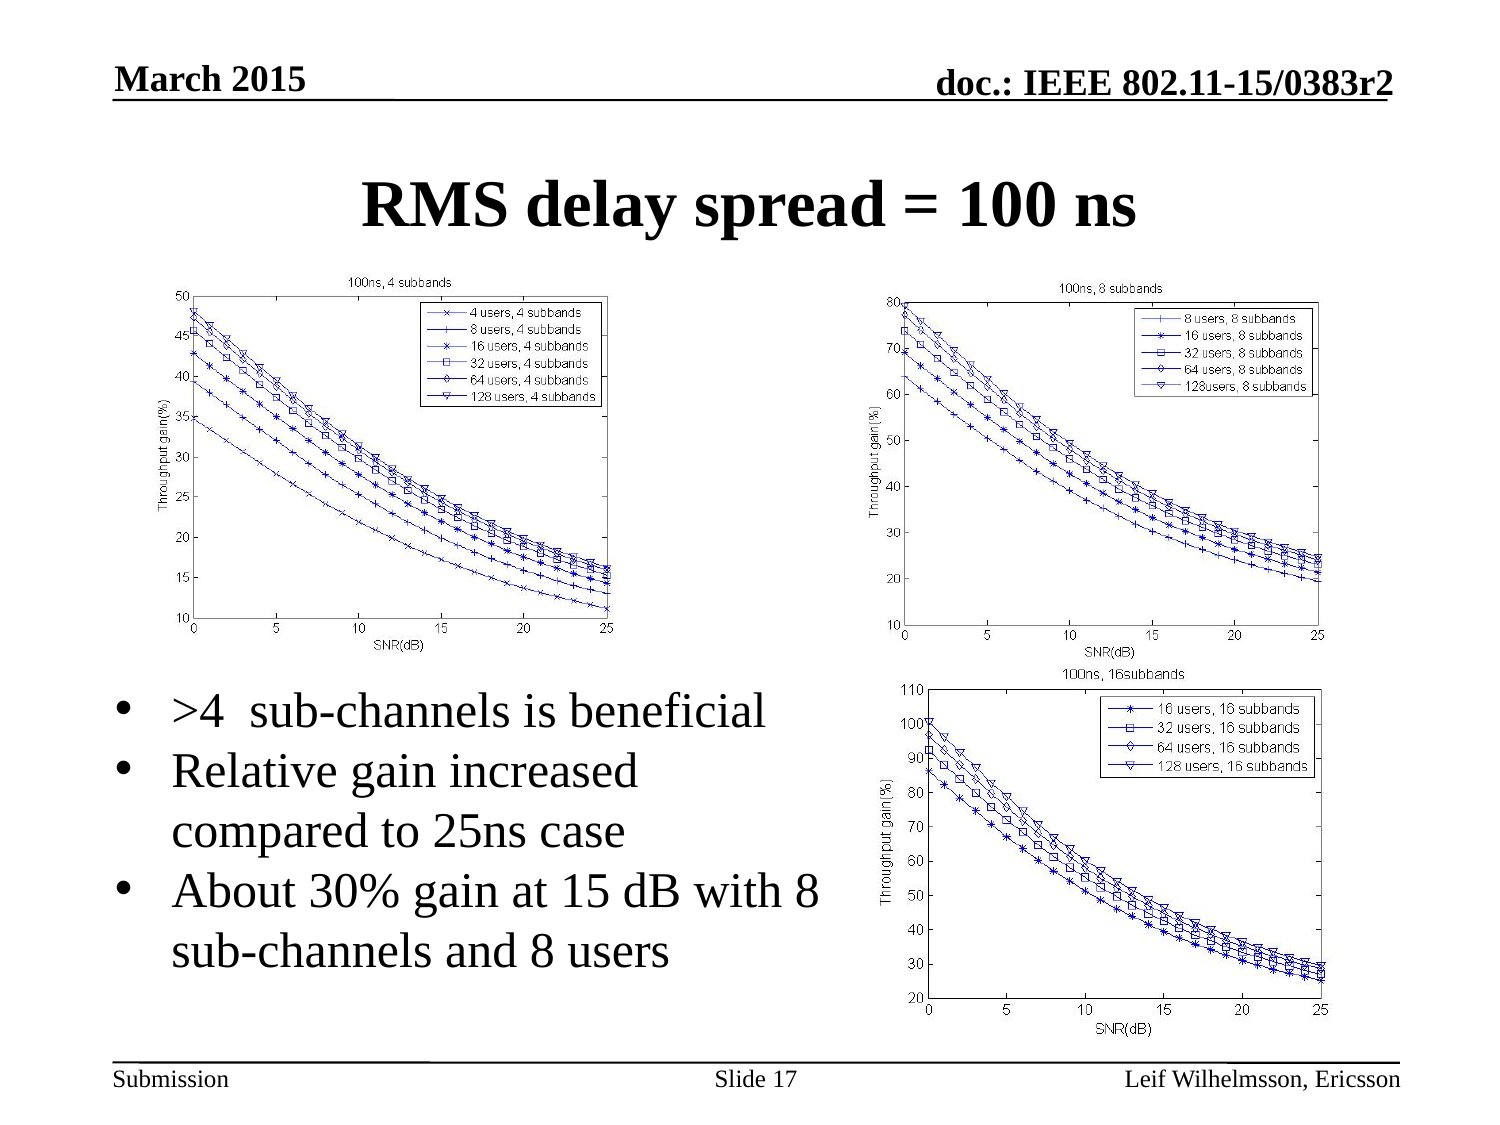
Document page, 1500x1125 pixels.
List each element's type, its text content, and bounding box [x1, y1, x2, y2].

picture [124, 265, 657, 661]
slide_number Slide 17 [712, 1061, 800, 1123]
text_box >4 sub-channels is beneficial Relative gain increased compared to 25ns case About 30% gain at 15 dB with 8 sub-channels and 8 users [100, 669, 839, 985]
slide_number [114, 54, 423, 100]
picture [835, 272, 1369, 1040]
title RMS delay spread = 100 ns [112, 112, 1388, 288]
footer Leif Wilhelmsson, Ericsson [878, 1061, 1402, 1093]
